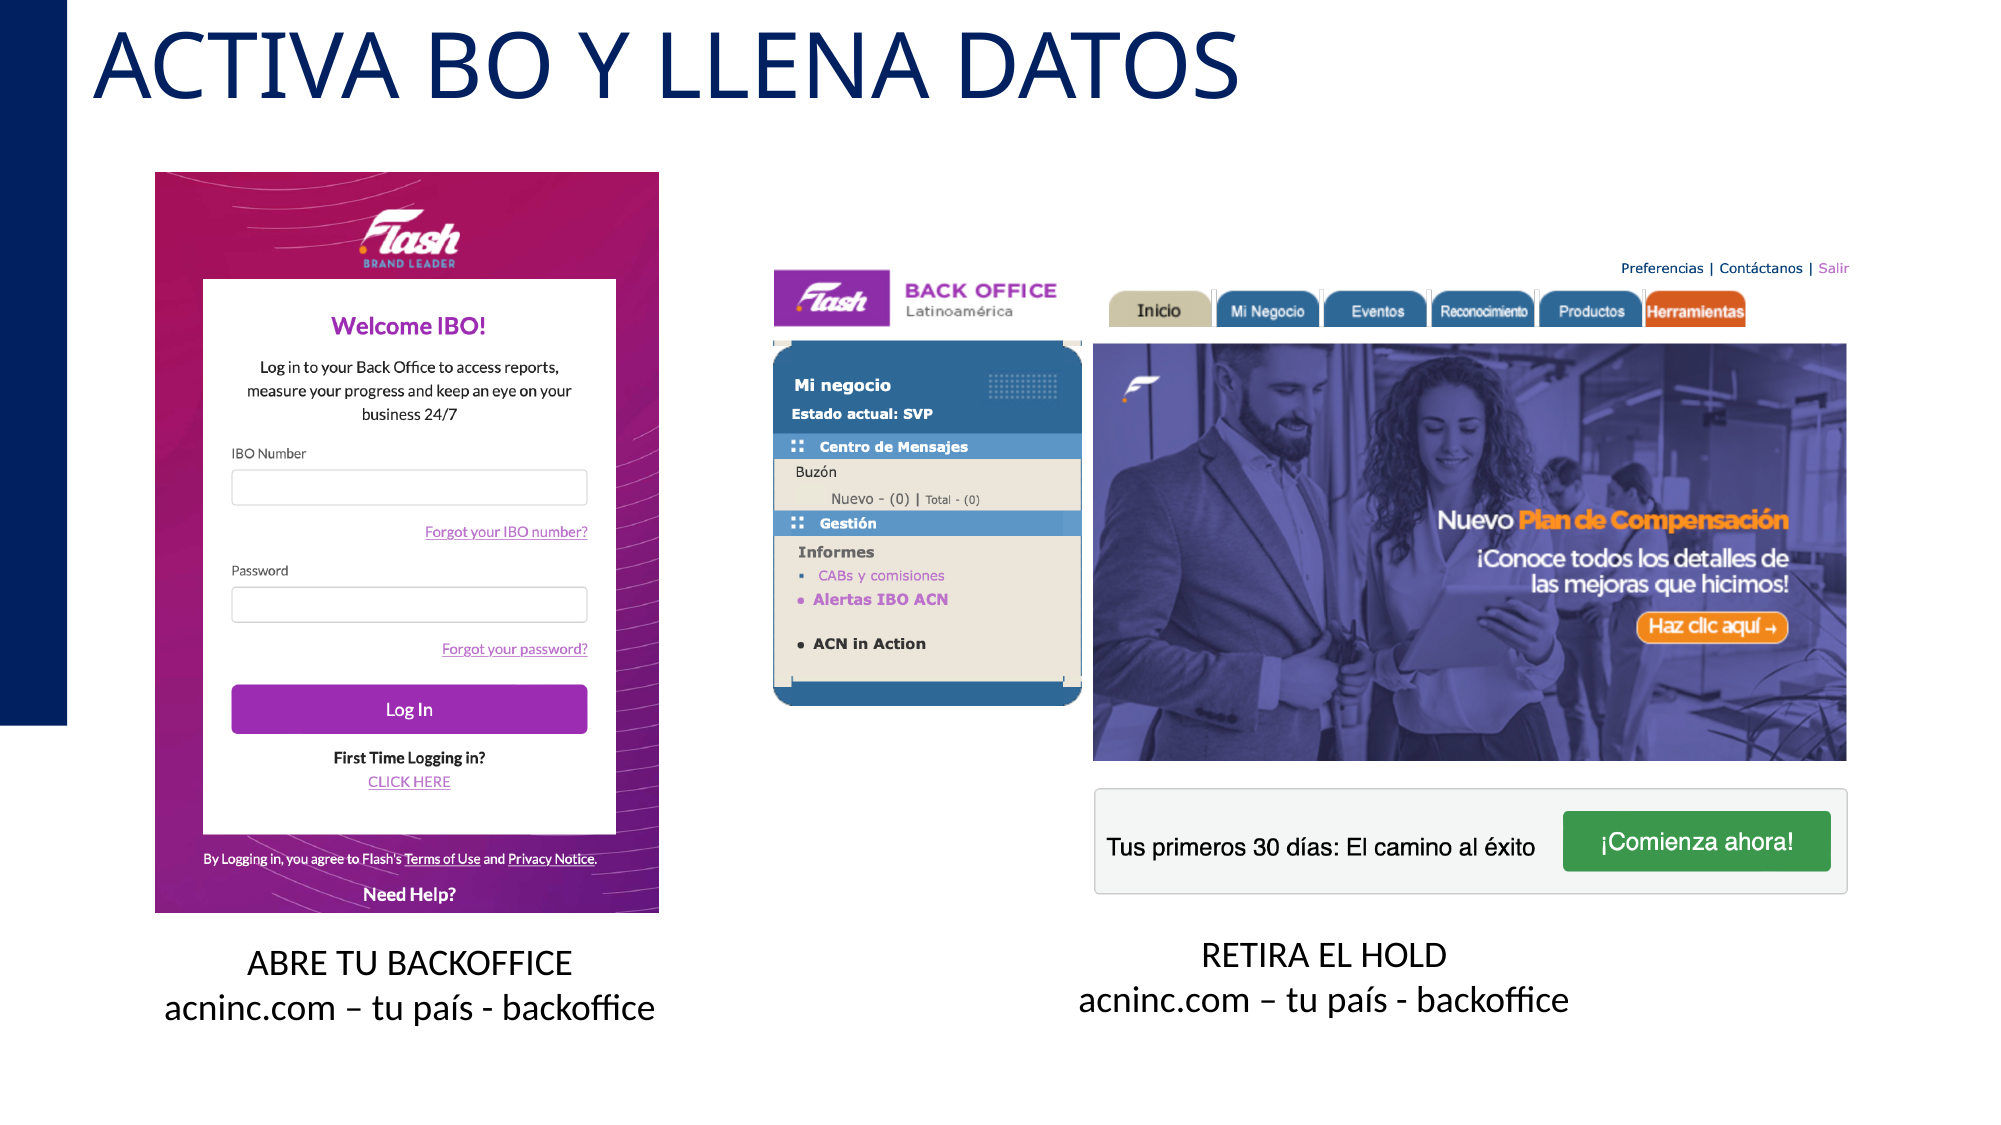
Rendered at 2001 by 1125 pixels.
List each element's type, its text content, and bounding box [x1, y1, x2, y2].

picture [771, 246, 1877, 913]
picture [155, 172, 659, 913]
text_box ACTIVA BO Y LLENA DATOS [78, 0, 1877, 125]
text_box [0, 0, 68, 727]
text_box ABRE TU BACKOFFICE acninc.com – tu país - backoffice [112, 930, 708, 1036]
text_box RETIRA EL HOLD acninc.com – tu país - backoffice [1026, 922, 1622, 1028]
